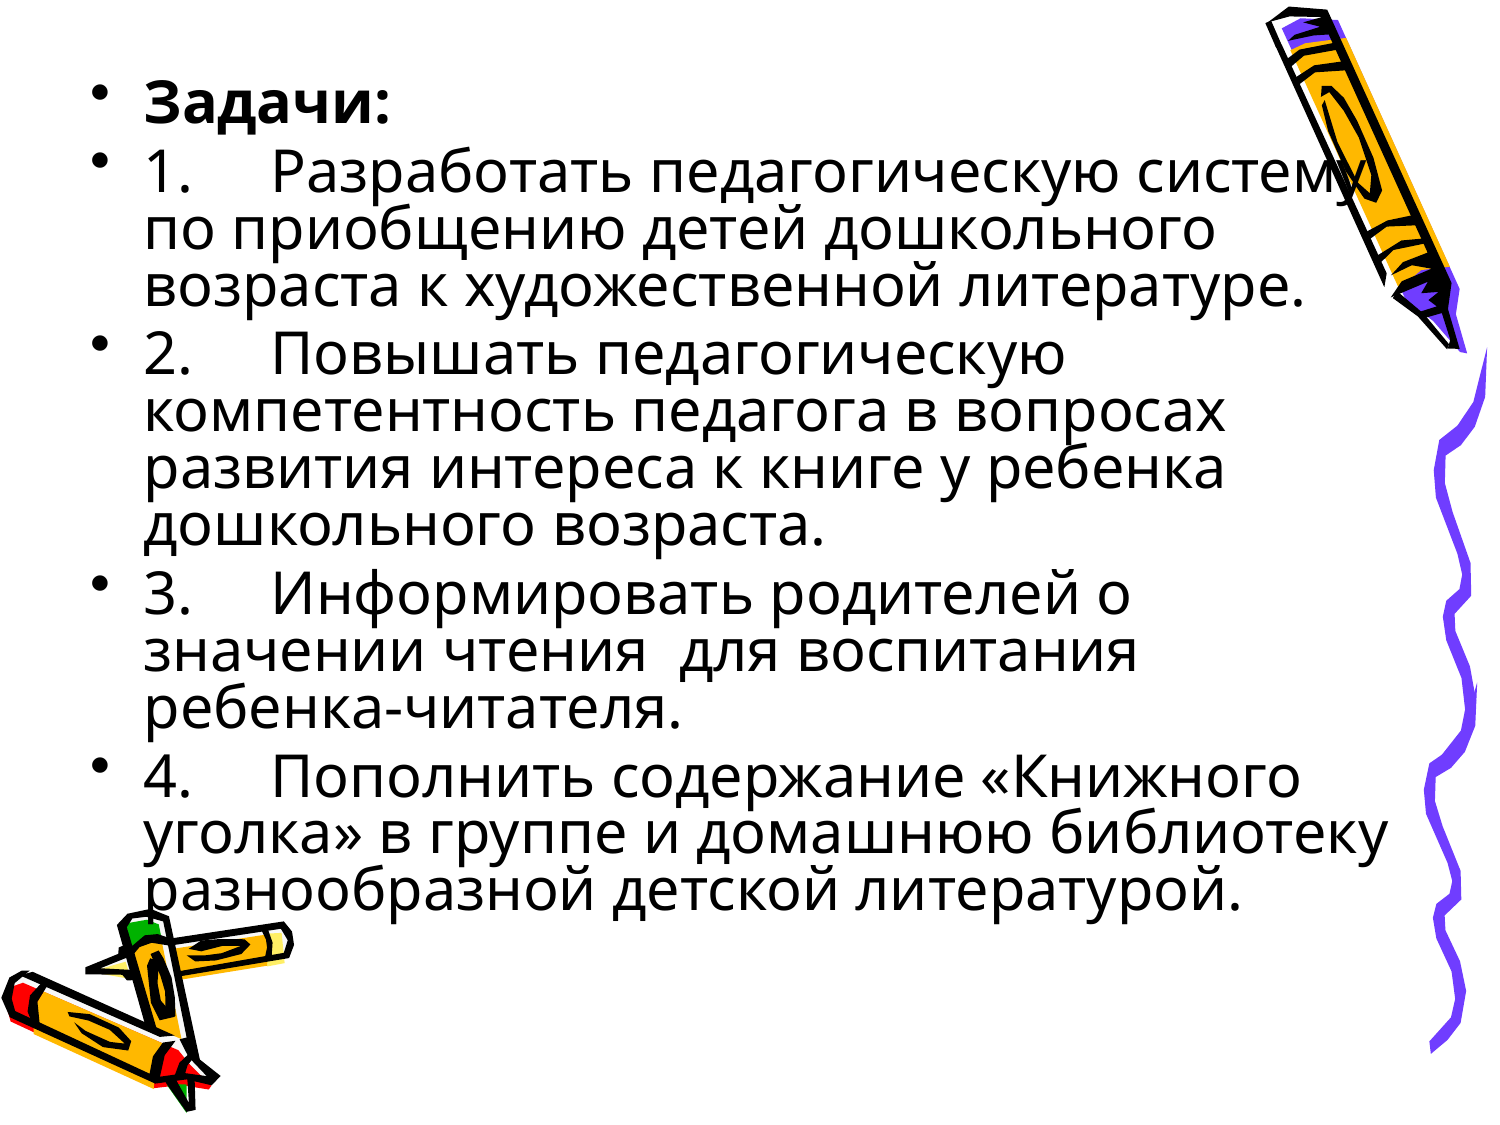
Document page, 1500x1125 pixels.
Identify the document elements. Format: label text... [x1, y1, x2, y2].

list Задачи: 1. Разработать педагогическую систему по приобщению детей дошкольного возраста к художественной литературе. 2. Повышать педагогическую компетентность педагога в вопросах развития интереса к книге у ребенка дошкольного возраста. 3. Информировать родителей о значении чтения для воспитания ребенка-читателя. 4. Пополнить содержание «Книжного уголка» в группе и домашнюю библиотеку разнообразной детской литературой. [74, 70, 1426, 1006]
